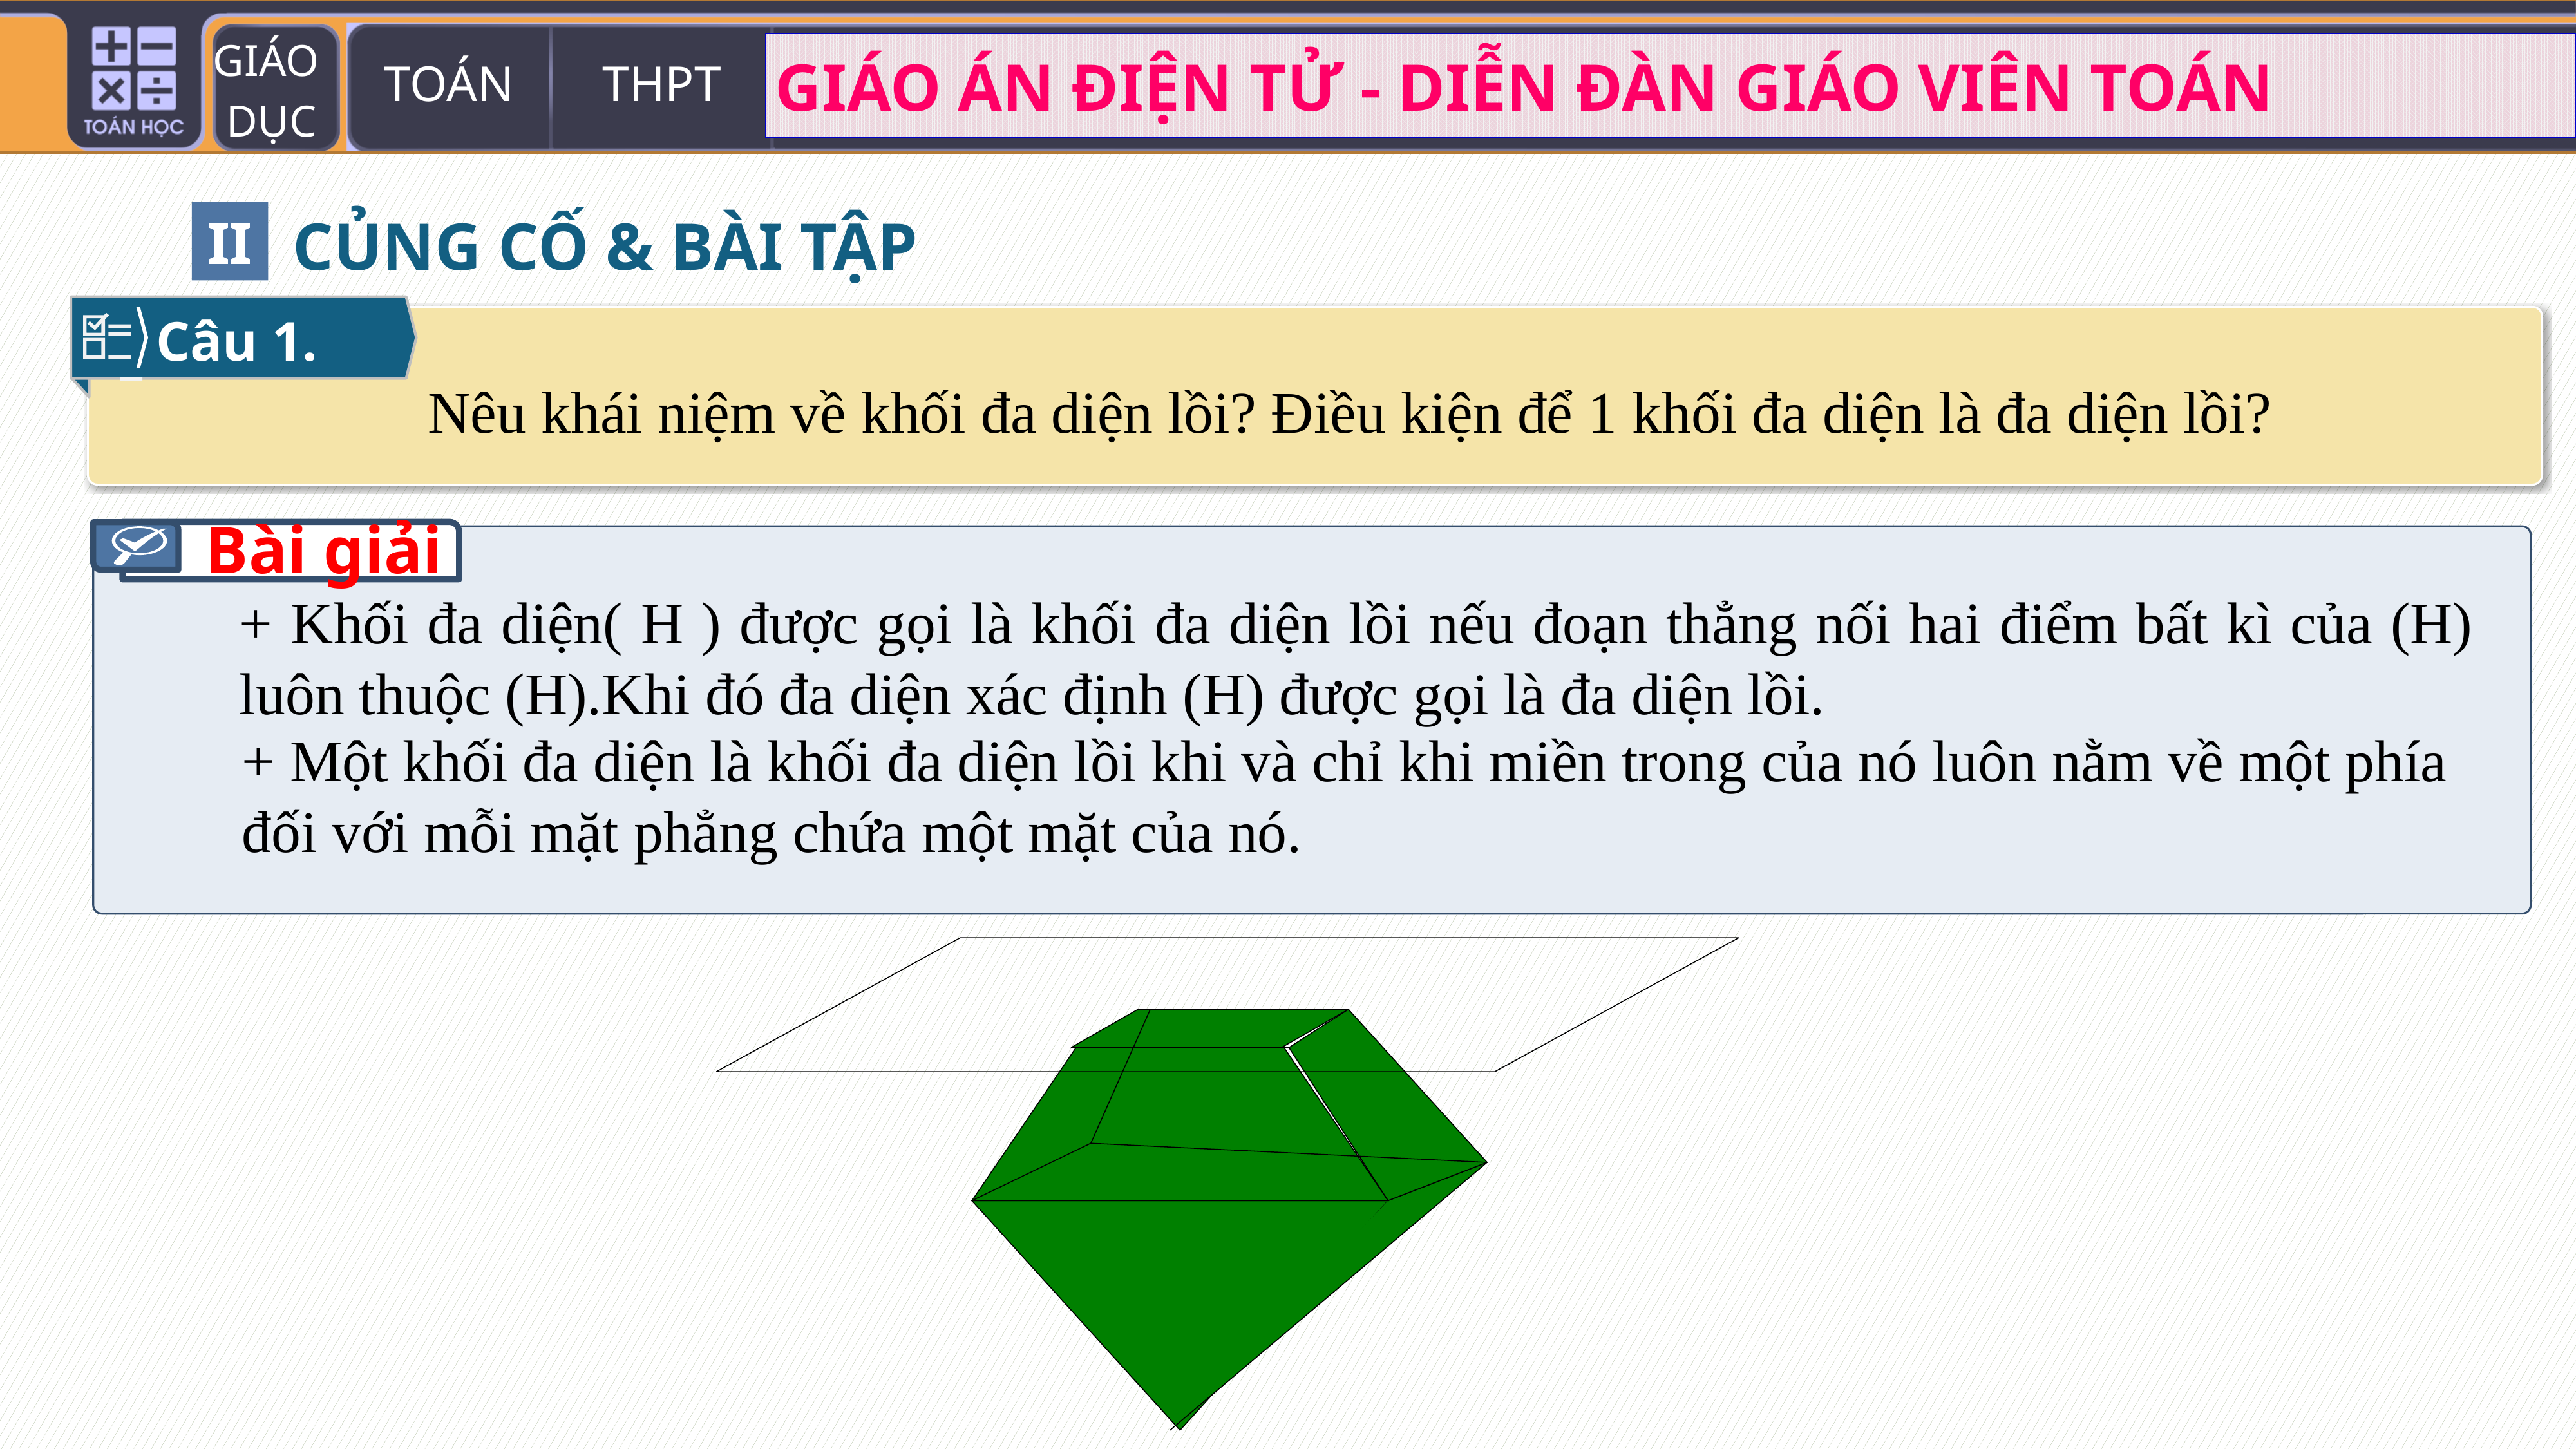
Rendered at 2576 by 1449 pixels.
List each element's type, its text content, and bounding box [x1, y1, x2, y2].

text_box [716, 938, 1739, 1072]
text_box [70, 296, 2543, 485]
text_box CỦNG CỐ & BÀI TẬP [283, 201, 1908, 289]
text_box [972, 1009, 1488, 1430]
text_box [93, 504, 2532, 914]
text_box II [191, 202, 269, 281]
